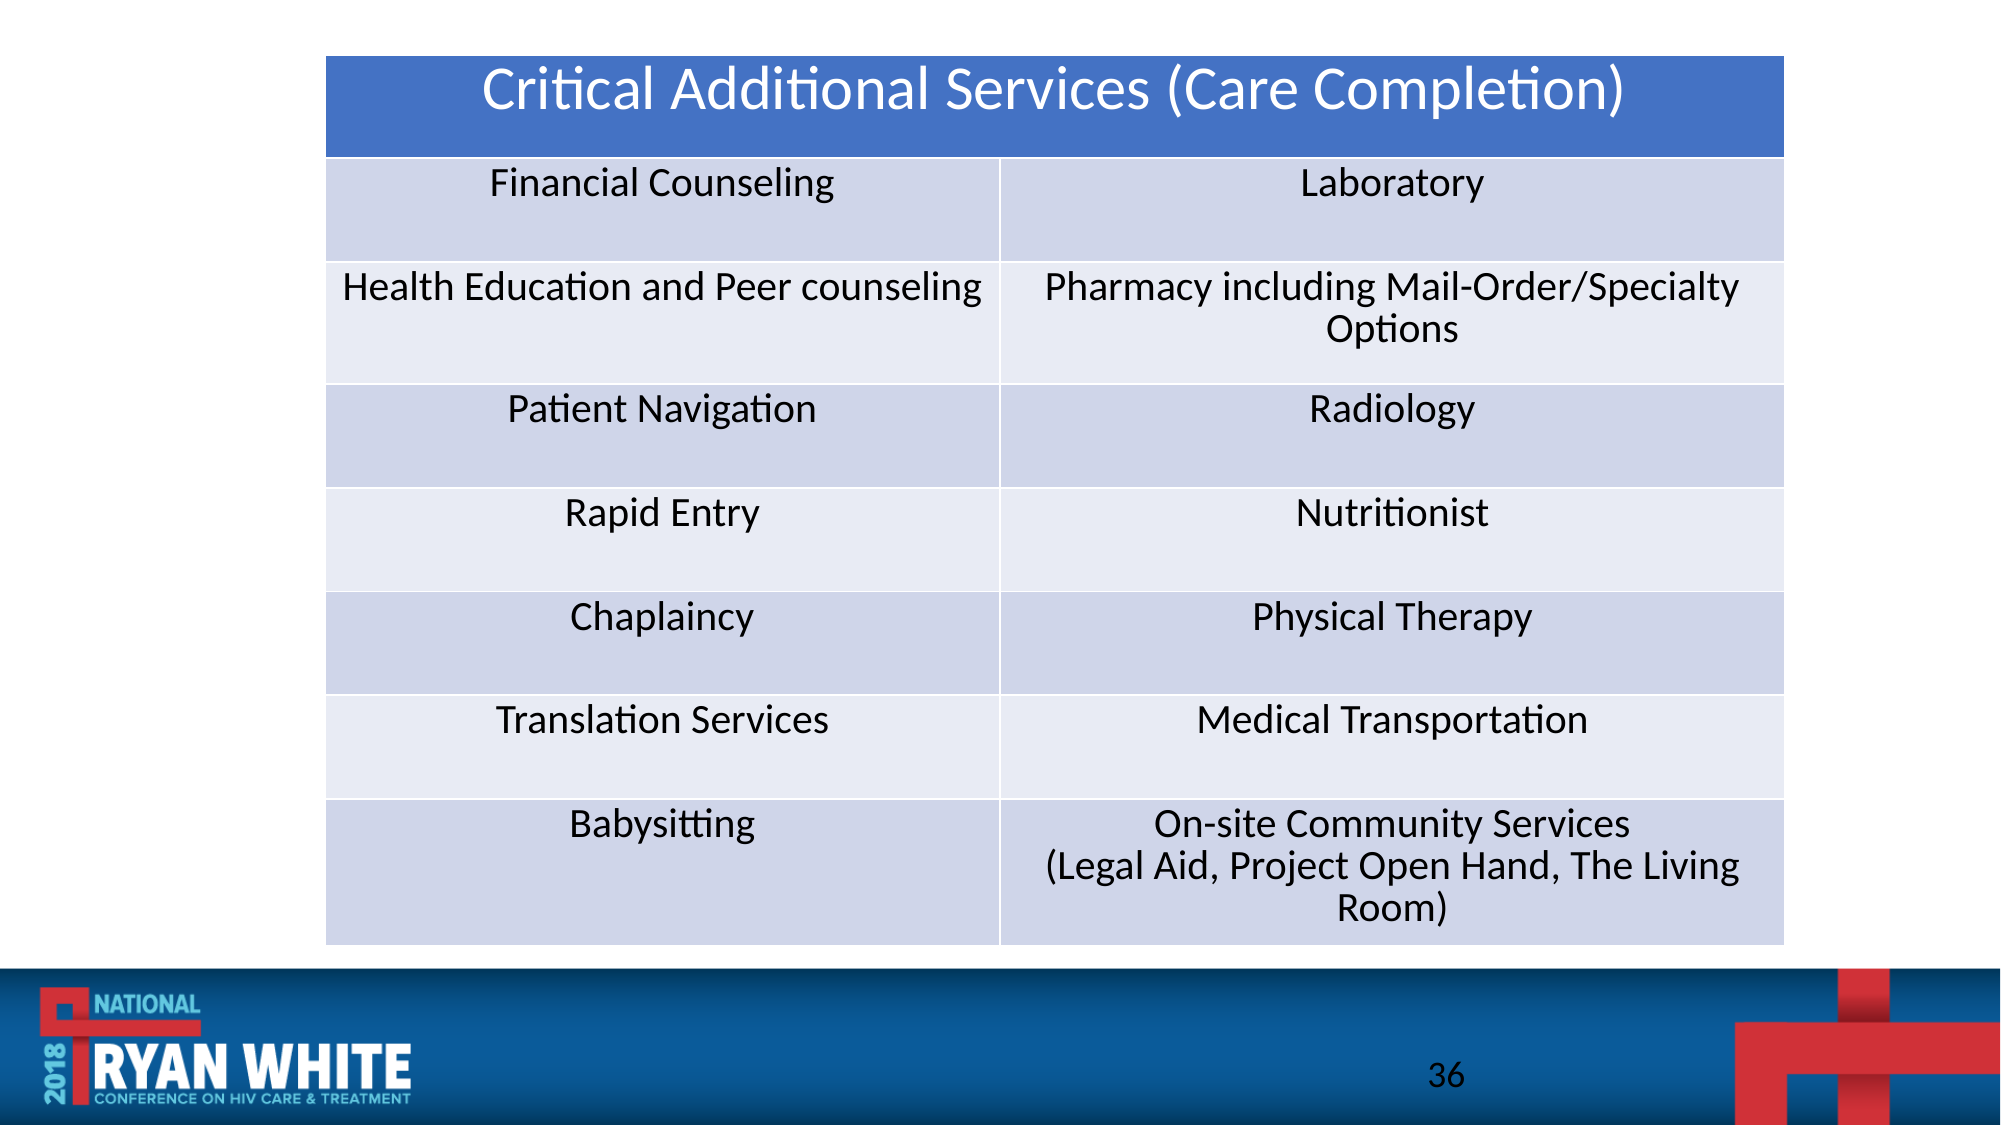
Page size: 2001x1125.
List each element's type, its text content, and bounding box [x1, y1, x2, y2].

table_cell Laboratory [1001, 159, 1784, 261]
table_header Critical Additional Services (Care Completion) [326, 56, 1784, 157]
slide_number 36 [1412, 1042, 1863, 1103]
table_cell Patient Navigation [326, 385, 999, 487]
table_cell Radiology [1001, 385, 1784, 487]
table_cell Babysitting [326, 800, 999, 945]
table_cell Translation Services [326, 696, 999, 798]
table_cell Pharmacy including Mail-Order/Specialty Options [1001, 263, 1784, 383]
table_cell Financial Counseling [326, 159, 999, 261]
table_cell Chaplaincy [326, 592, 999, 694]
picture [0, 0, 2001, 1125]
table_cell Health Education and Peer counseling [326, 263, 999, 383]
table_cell On-site Community Services (Legal Aid, Project Open Hand, The Living Room) [1001, 800, 1784, 945]
table_cell Physical Therapy [1001, 592, 1784, 694]
table_cell Medical Transportation [1001, 696, 1784, 798]
table_cell Nutritionist [1001, 489, 1784, 591]
table_cell Rapid Entry [326, 489, 999, 591]
